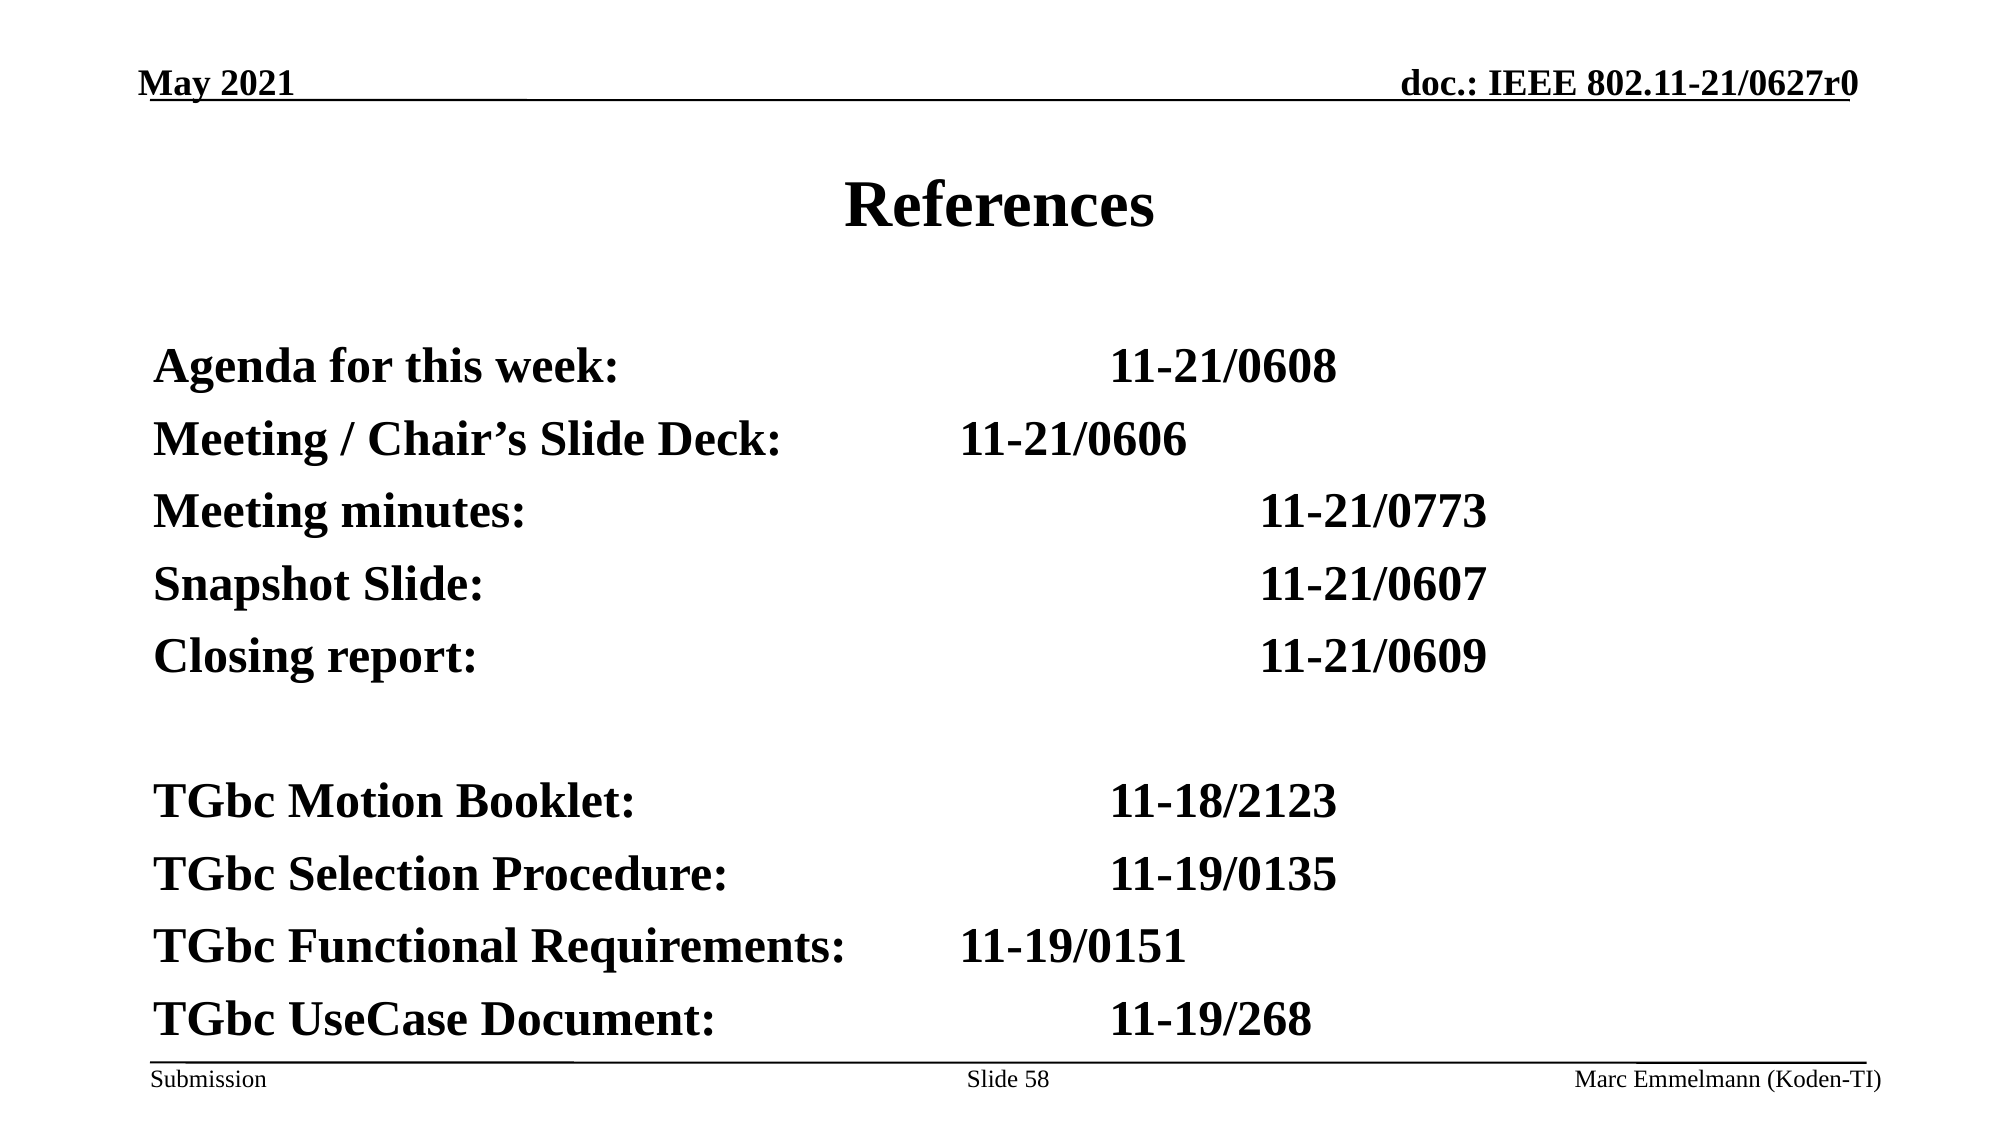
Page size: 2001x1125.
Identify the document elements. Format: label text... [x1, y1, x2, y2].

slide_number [137, 58, 528, 104]
footer Marc Emmelmann (Koden-TI) [1499, 1061, 1883, 1093]
list Agenda for this week: 11-21/0608 Meeting / Chair’s Slide Deck: 11-21/0606 Meeting minutes: 11-21/0773 Snapshot Slide: 11-21/0607 Closing report: 11-21/0609 TGbc Motion Booklet: 11-18/2123 TGbc Selection Procedure: 11-19/0135 TGbc Functional Requirements: 11-19/0151 TGbc UseCase Document: 11-19/268 [137, 324, 1883, 1016]
slide_number Slide 58 [950, 1061, 1067, 1123]
title References [362, 112, 1638, 288]
